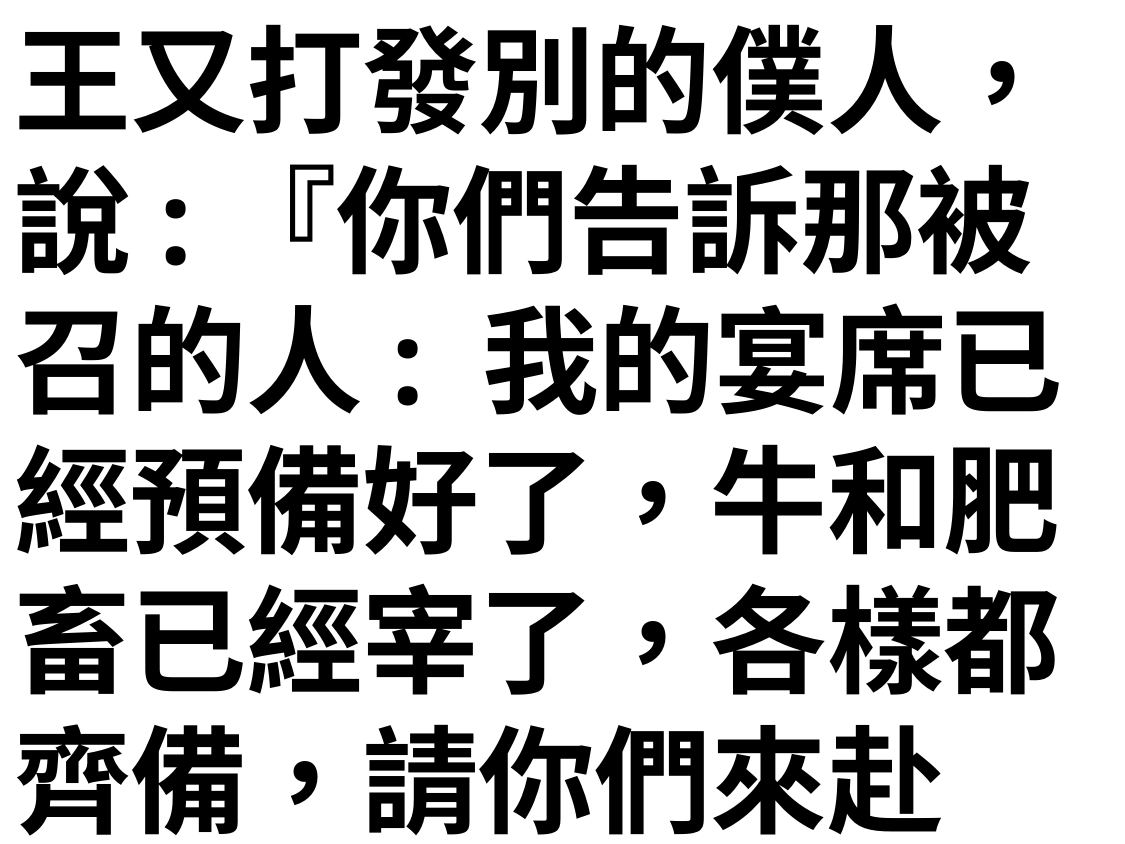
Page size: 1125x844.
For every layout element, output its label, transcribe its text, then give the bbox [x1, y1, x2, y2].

text_box 王又打發別的僕人，說:『你們告訴那被召的人: 我的宴席已經預備好了，牛和肥畜已經宰了，各樣都齊備，請你們來赴席。』 [0, 0, 1125, 844]
